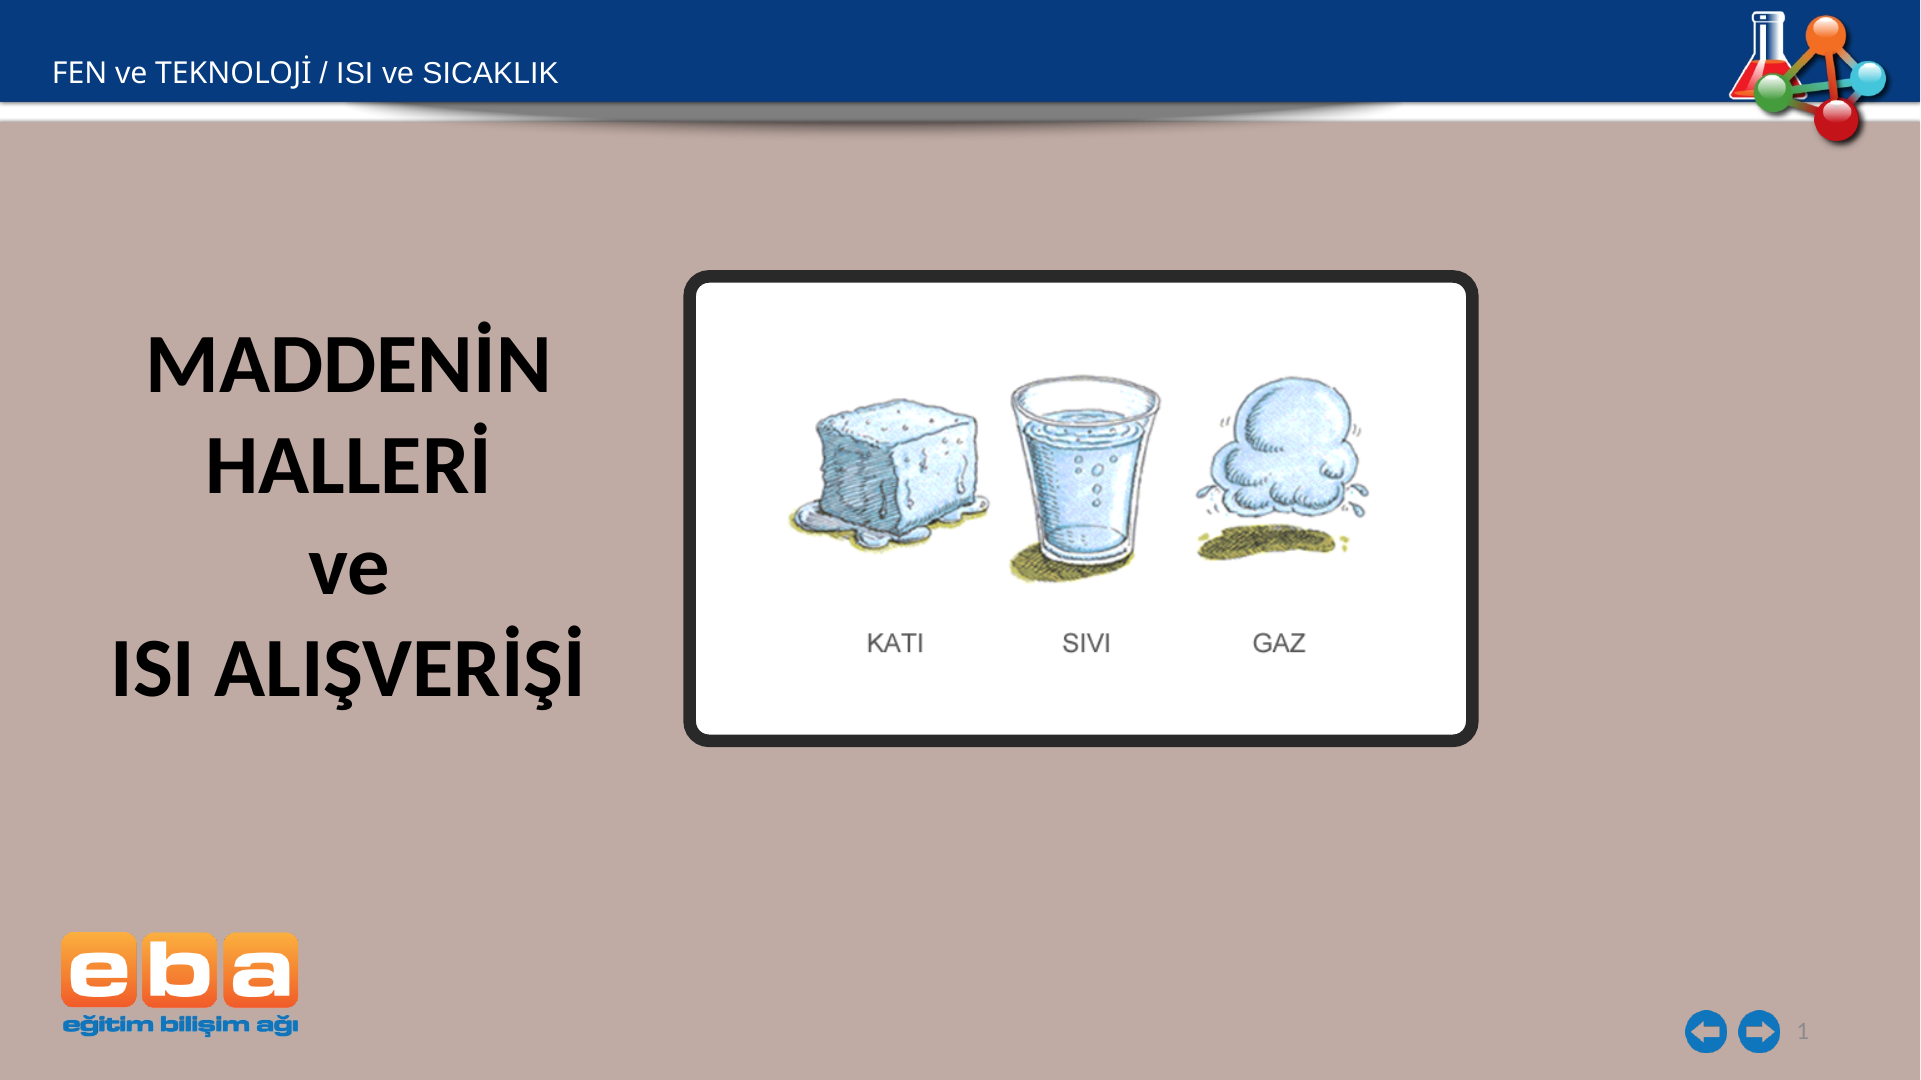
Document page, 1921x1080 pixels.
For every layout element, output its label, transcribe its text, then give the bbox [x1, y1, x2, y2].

text_box FEN ve TEKNOLOJİ / ISI ve SICAKLIK [37, 39, 1727, 117]
picture [0, 0, 1921, 1080]
title MADDENİN HALLERİ ve ISI ALIŞVERİŞİ [7, 300, 683, 721]
slide_number 1 [1376, 1000, 1824, 1059]
